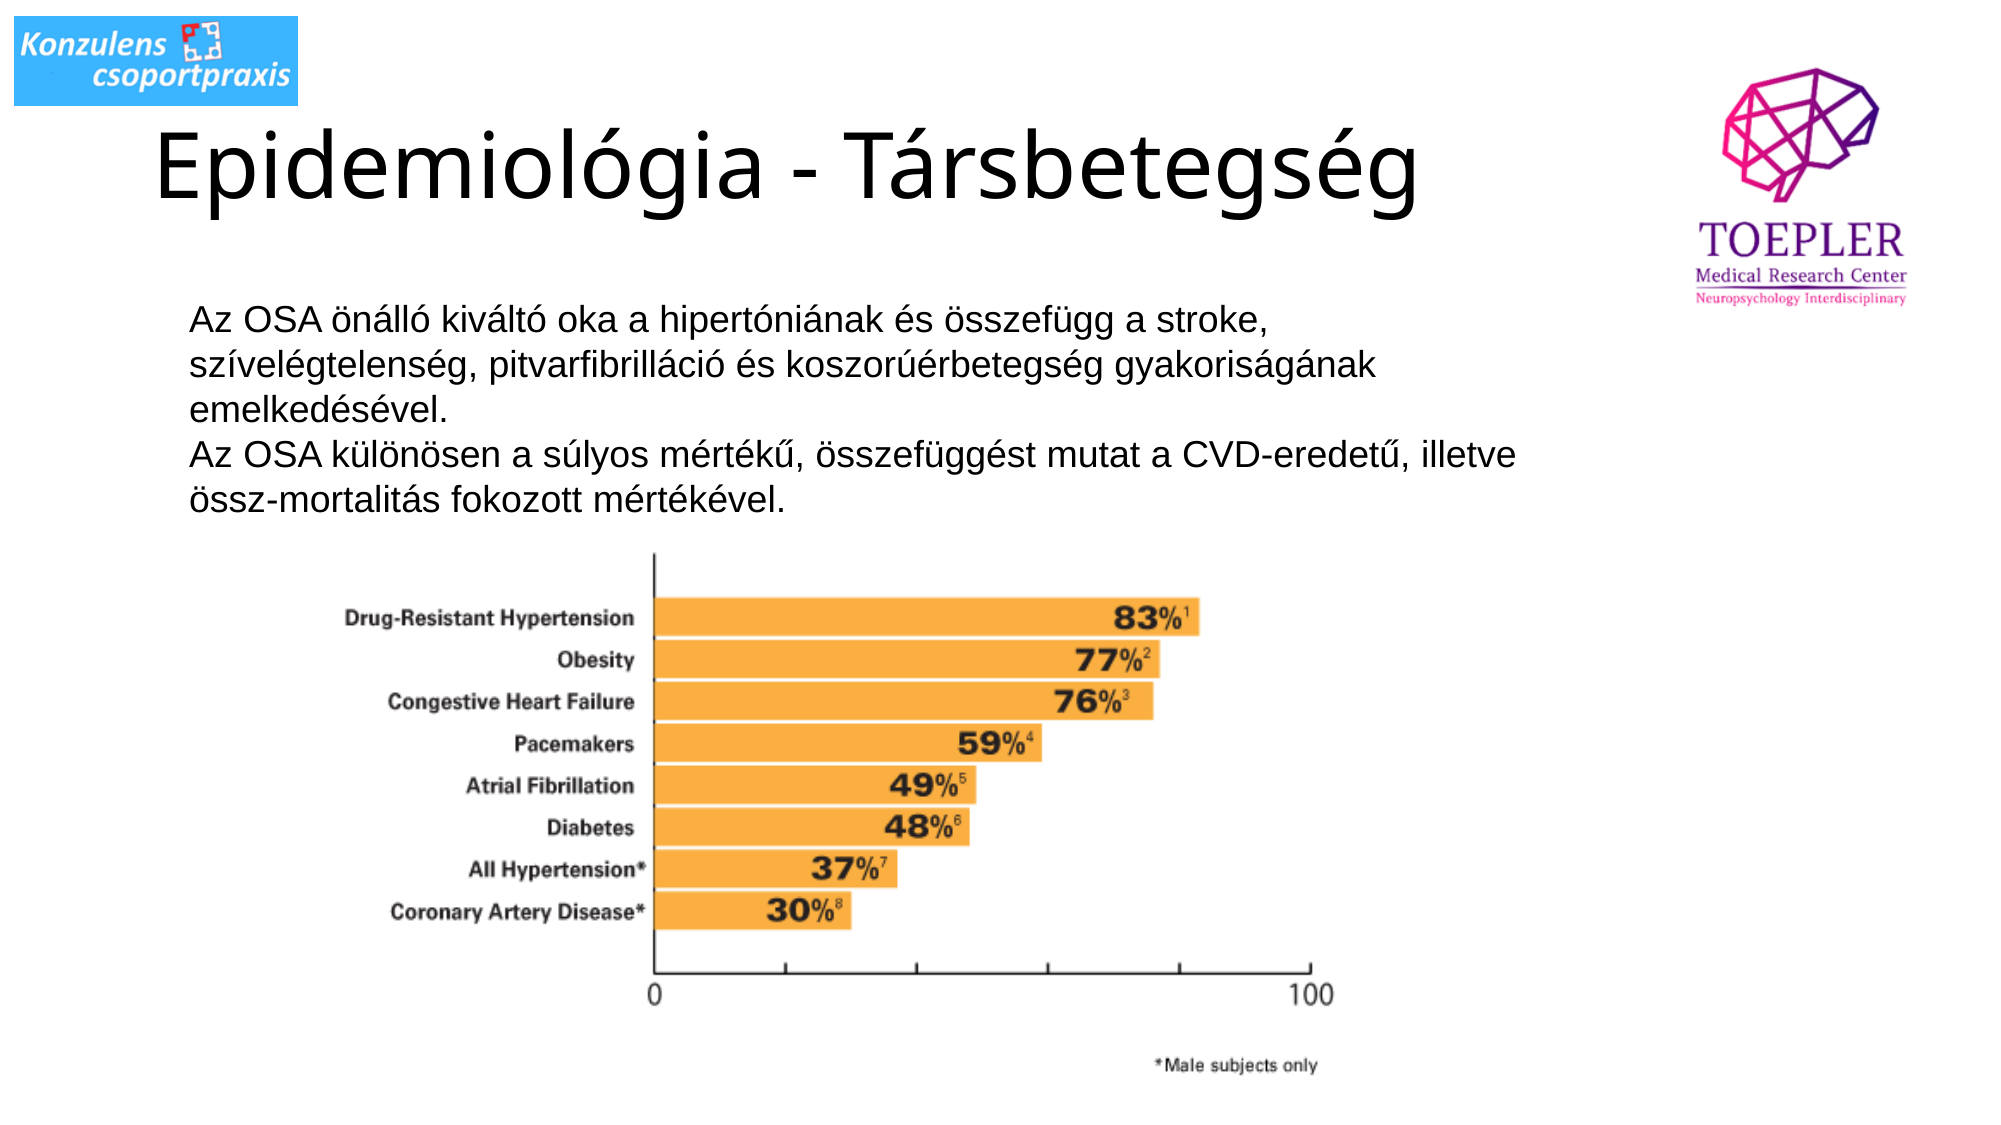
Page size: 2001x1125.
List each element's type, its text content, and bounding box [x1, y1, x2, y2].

picture [14, 16, 298, 106]
picture [1676, 59, 1934, 321]
text_box Az OSA önálló kiváltó oka a hipertóniának és összefügg a stroke, szívelégtelenség, pitvarfibrilláció és koszorúérbetegség gyakoriságának emelkedésével. Az OSA különösen a súlyos mértékű, összefüggést mutat a CVD-eredetű, illetve össz-mortalitás fokozott mértékével. [174, 287, 1564, 527]
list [318, 522, 1350, 1097]
title Epidemiológia - Társbetegség [137, 59, 1676, 278]
